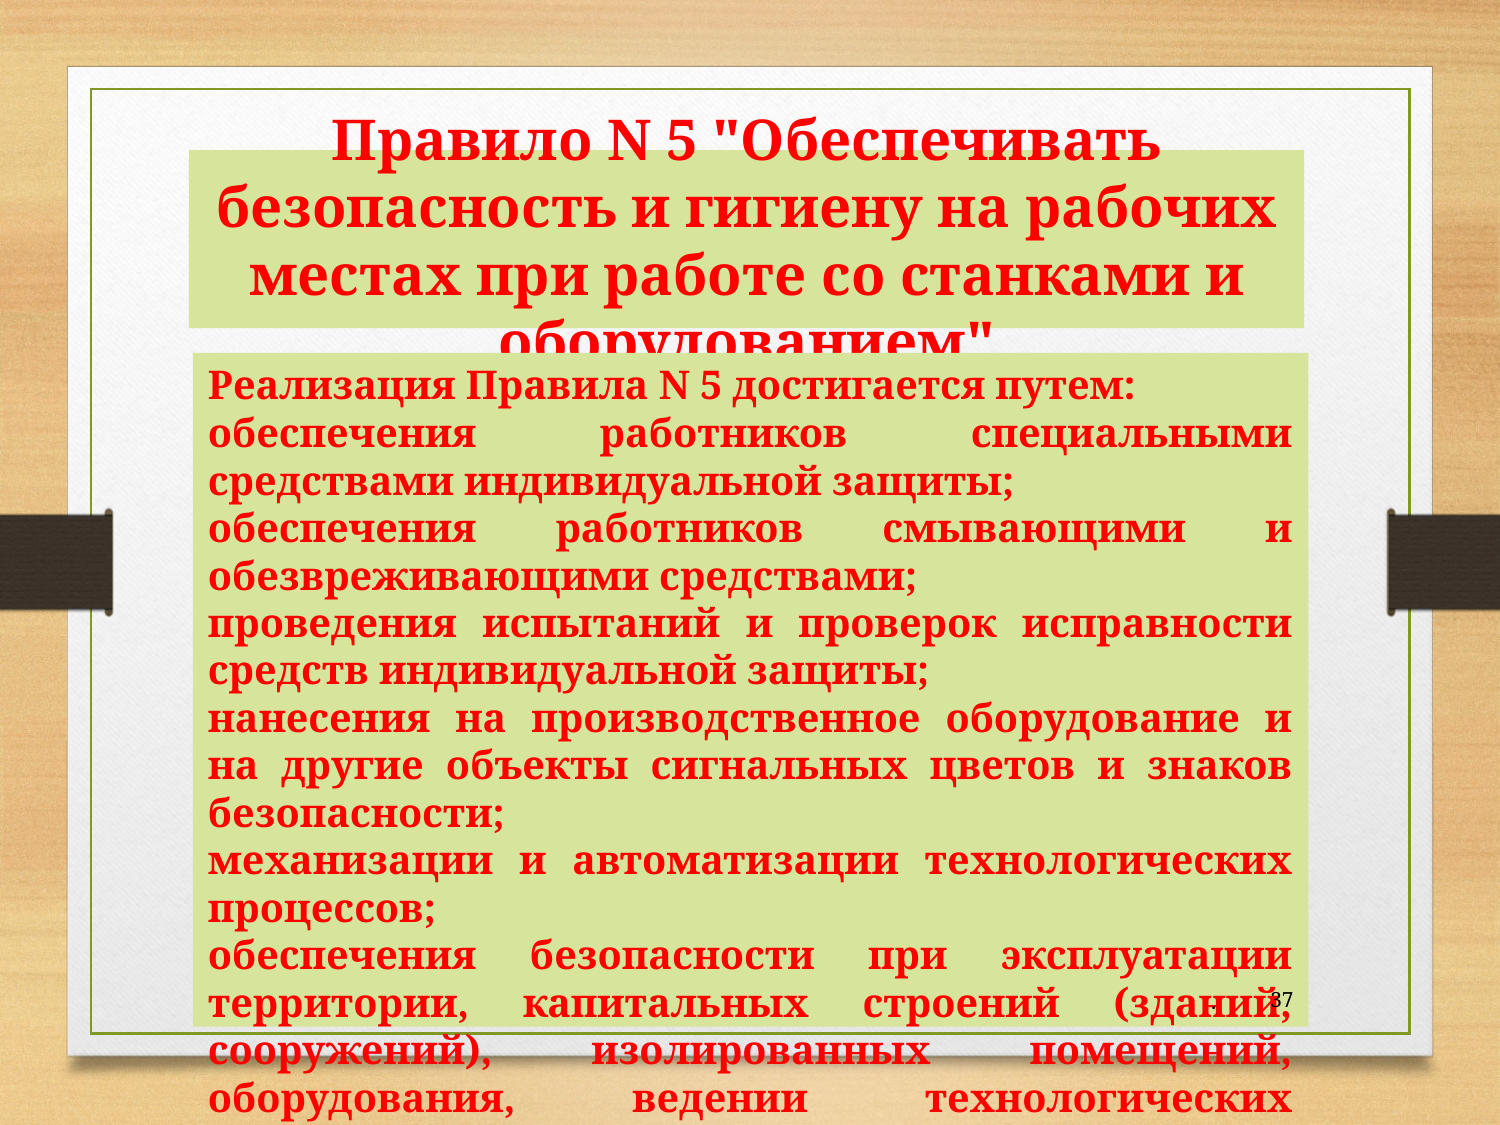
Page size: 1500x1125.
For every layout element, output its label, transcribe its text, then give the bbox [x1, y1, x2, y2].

list Реализация Правила N 5 достигается путем: обеспечения работников специальными средствами индивидуальной защиты; обеспечения работников смывающими и обезвреживающими средствами; проведения испытаний и проверок исправности средств индивидуальной защиты; нанесения на производственное оборудование и на другие объекты сигнальных цветов и знаков безопасности; механизации и автоматизации технологических процессов; обеспечения безопасности при эксплуатации территории, капитальных строений (зданий, сооружений), изолированных помещений, оборудования, ведении технологических процессов. [192, 352, 1309, 1027]
title Правило N 5 "Обеспечивать безопасность и гигиену на рабочих местах при работе со станками и оборудованием" [188, 150, 1305, 329]
slide_number 37 [1243, 977, 1309, 1024]
slide_number . [1042, 977, 1232, 1024]
picture [0, 0, 1500, 1125]
